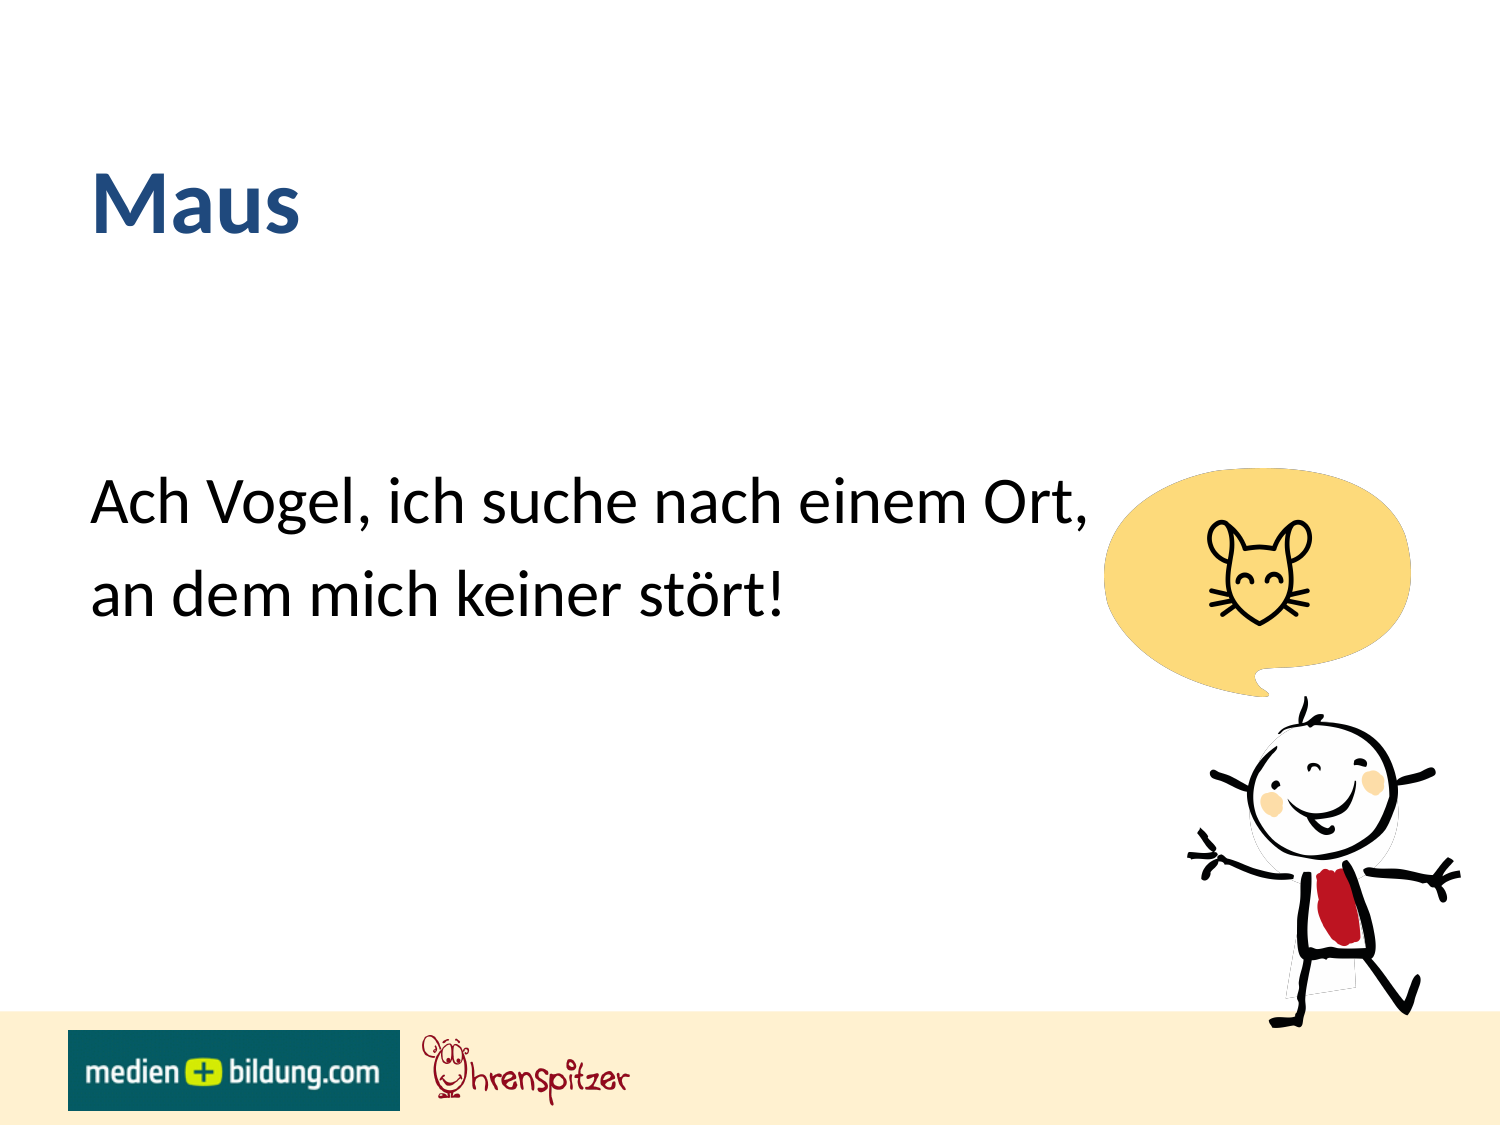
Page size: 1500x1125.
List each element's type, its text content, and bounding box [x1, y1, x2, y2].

picture [68, 1030, 400, 1111]
list Ach Vogel, ich suche nach einem Ort, an dem mich keiner stört! [75, 262, 1425, 1005]
title Maus [75, 103, 1425, 262]
picture [1104, 441, 1461, 1029]
